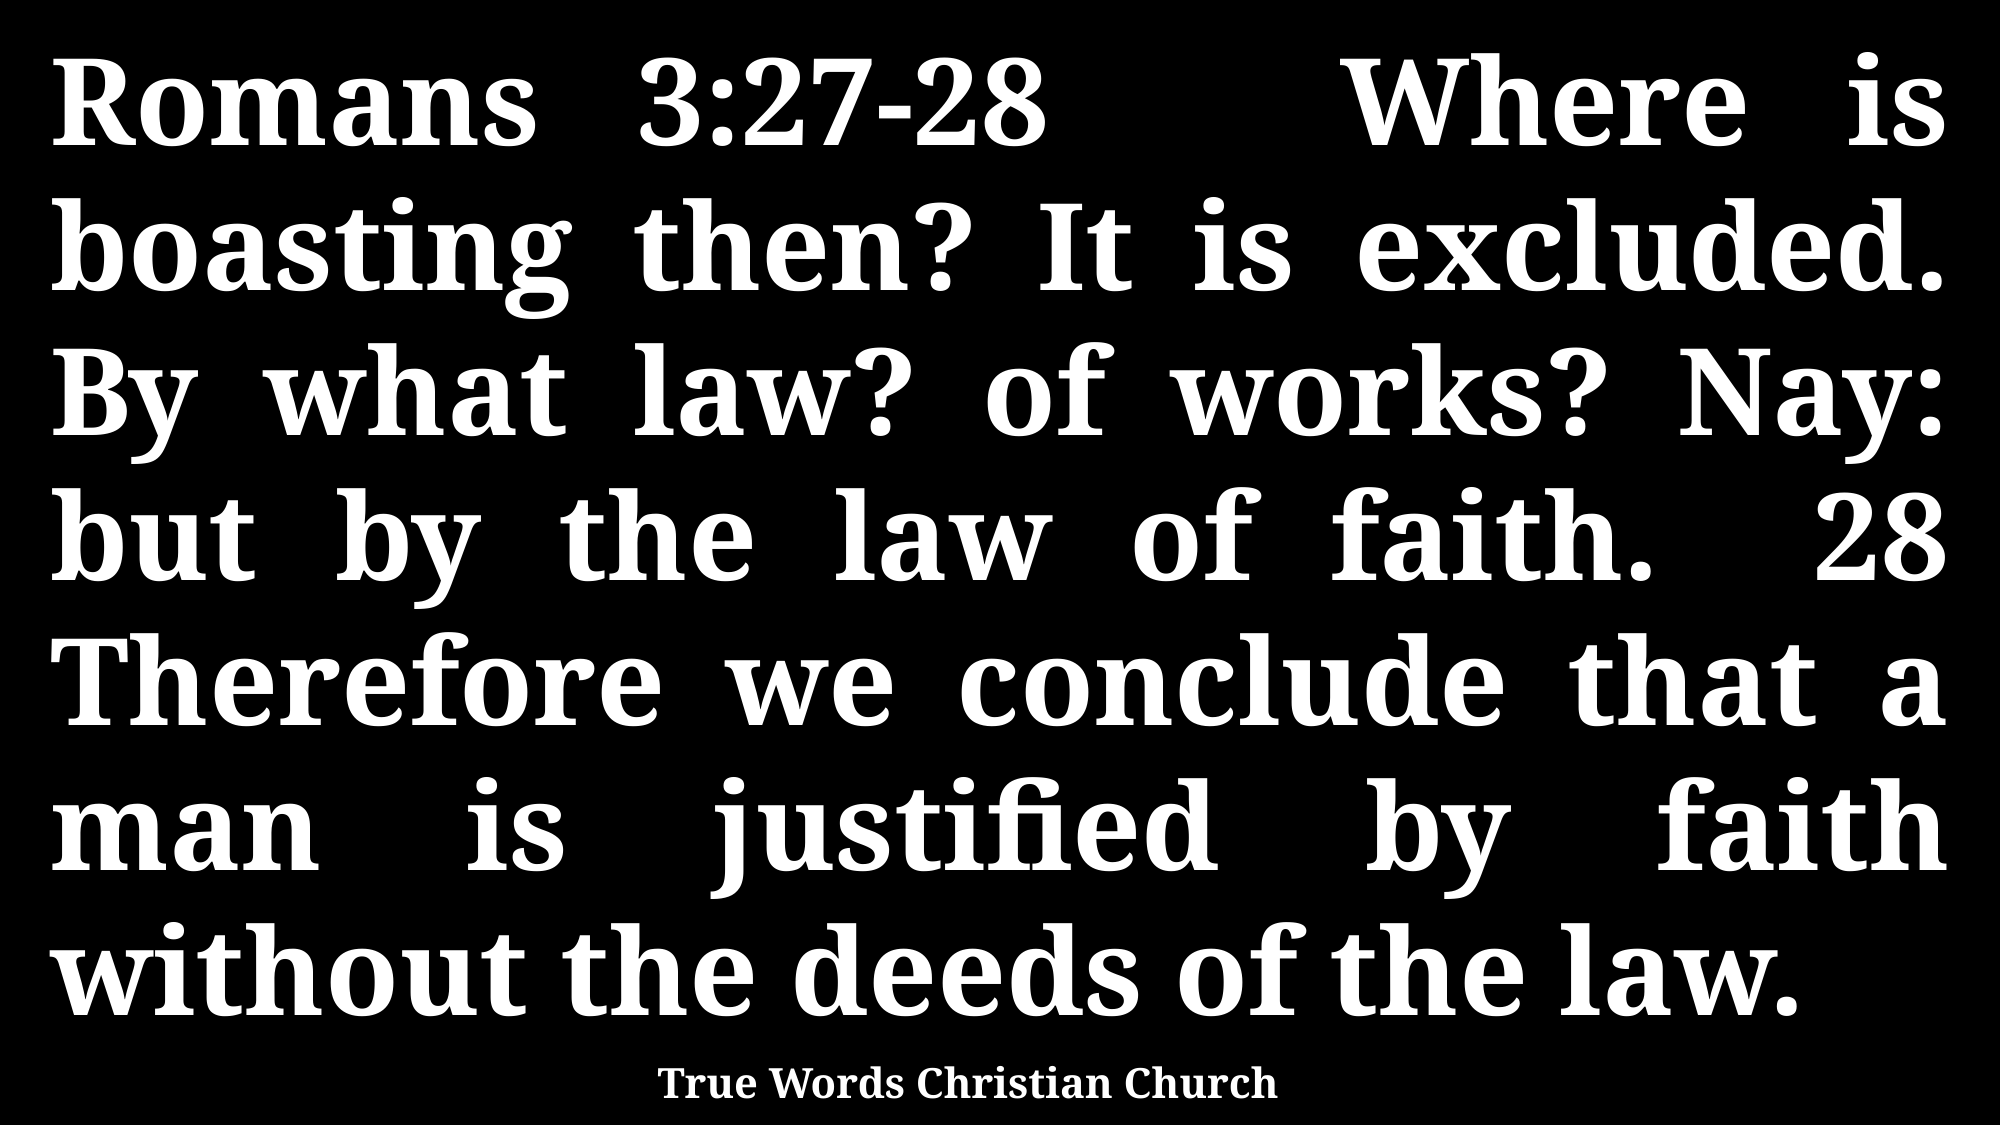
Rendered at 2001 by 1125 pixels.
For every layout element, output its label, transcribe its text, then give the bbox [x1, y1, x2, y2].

text_box Romans 3:27-28 Where is boasting then? It is excluded. By what law? of works? Nay: but by the law of faith. 28 Therefore we conclude that a man is justified by faith without the deeds of the law. [35, 17, 1965, 1047]
text_box True Words Christian Church [642, 1049, 1294, 1114]
